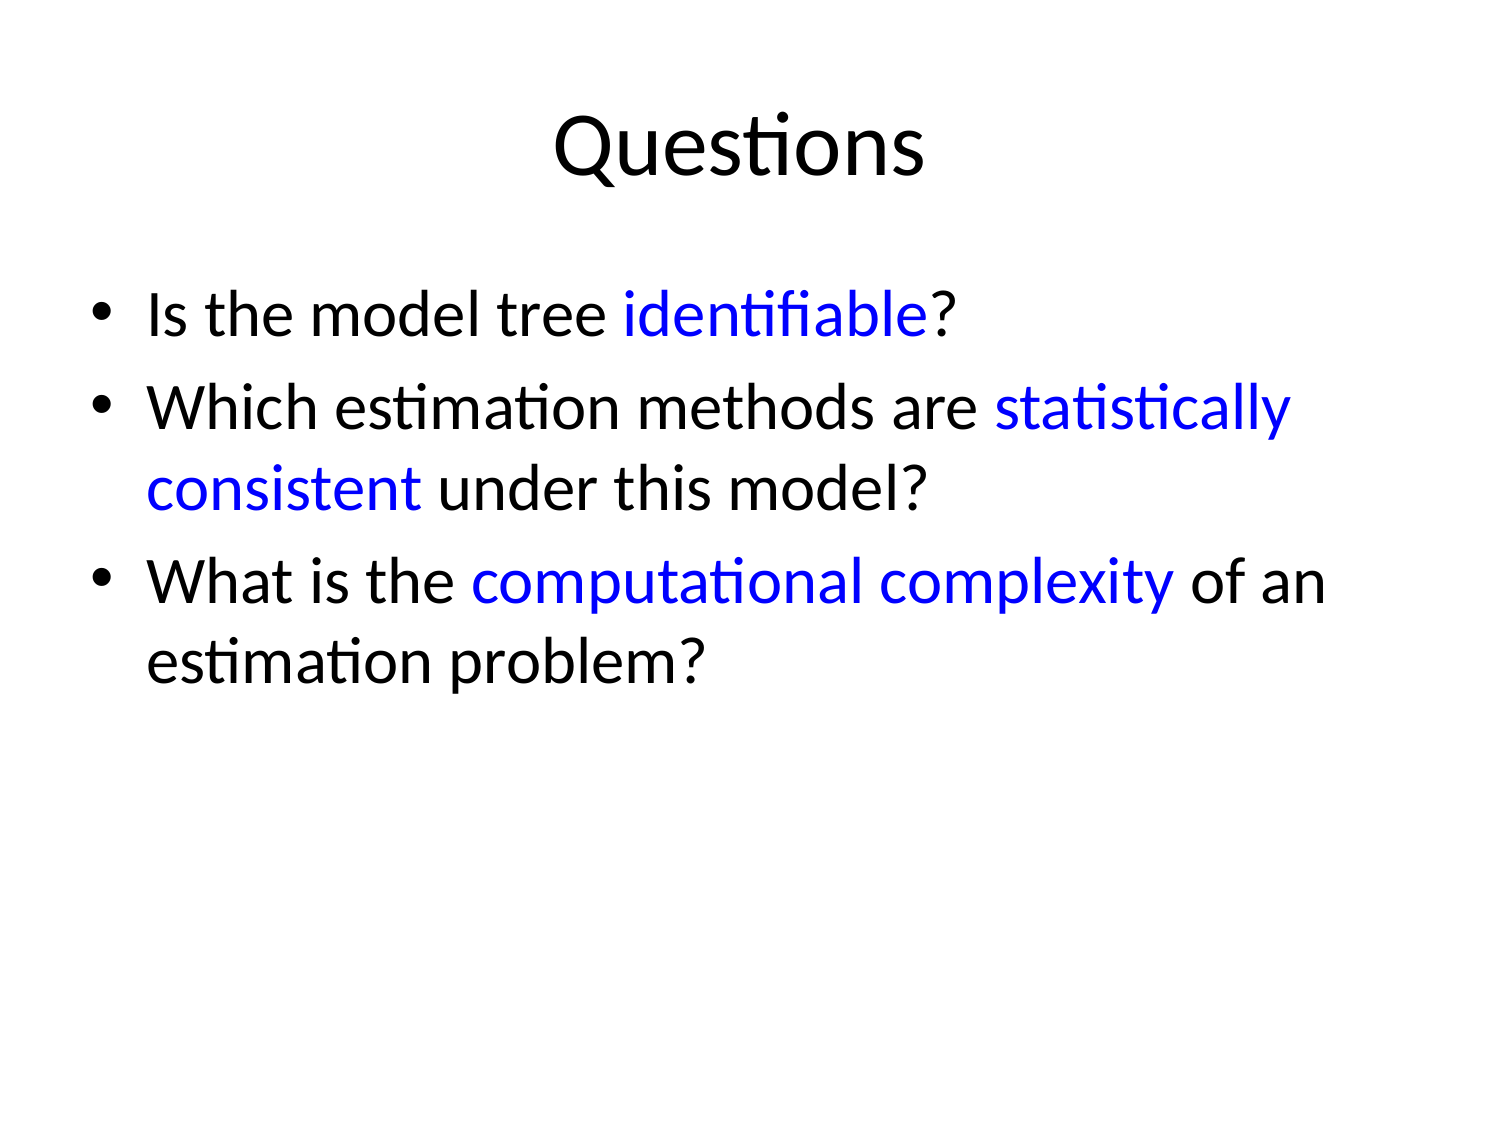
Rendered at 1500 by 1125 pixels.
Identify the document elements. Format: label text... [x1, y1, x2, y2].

list Is the model tree identifiable? Which estimation methods are statistically consistent under this model? What is the computational complexity of an estimation problem? [75, 262, 1425, 1005]
title Questions [75, 45, 1425, 233]
